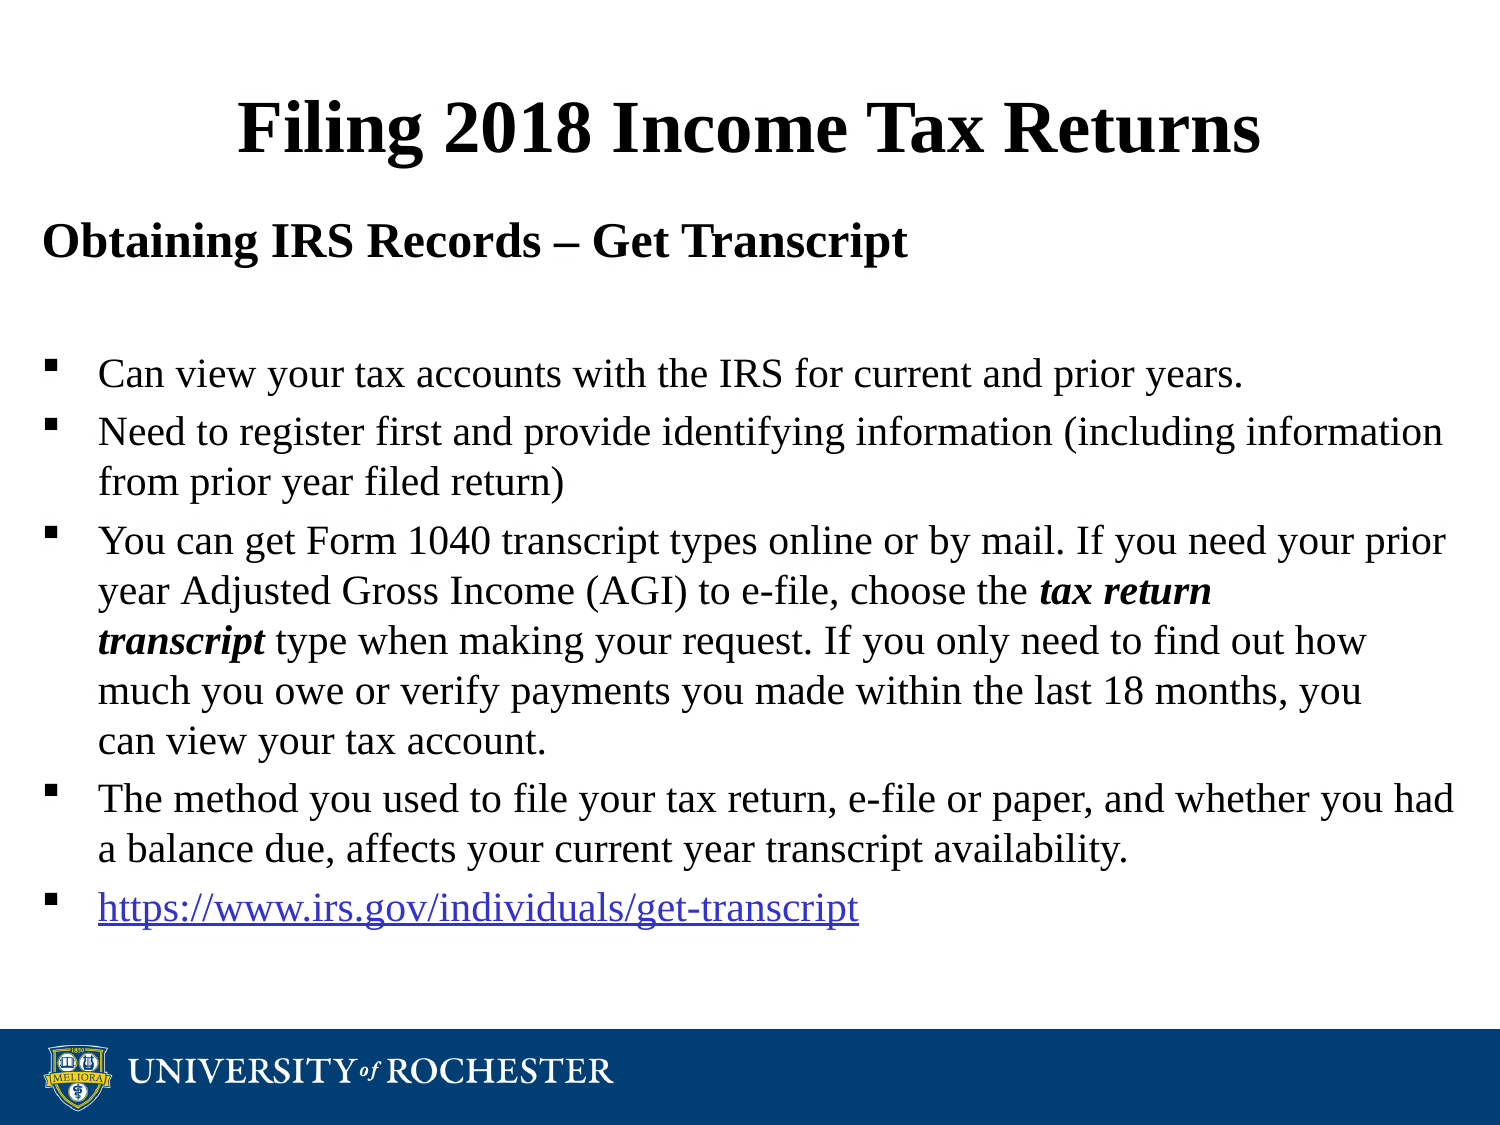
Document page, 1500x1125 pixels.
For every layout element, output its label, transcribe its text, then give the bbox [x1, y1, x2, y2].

picture [0, 1029, 1500, 1125]
list Obtaining IRS Records – Get Transcript Can view your tax accounts with the IRS for current and prior years. Need to register first and provide identifying information (including information from prior year filed return) You can get Form 1040 transcript types online or by mail. If you need your prior year Adjusted Gross Income (AGI) to e-file, choose the tax return transcript type when making your request. If you only need to find out how much you owe or verify payments you made within the last 18 months, you can view your tax account. The method you used to file your tax return, e-file or paper, and whether you had a balance due, affects your current year transcript availability. https://www.irs.gov/individuals/get-transcript [26, 200, 1477, 1005]
title Filing 2018 Income Tax Returns [112, 69, 1388, 176]
